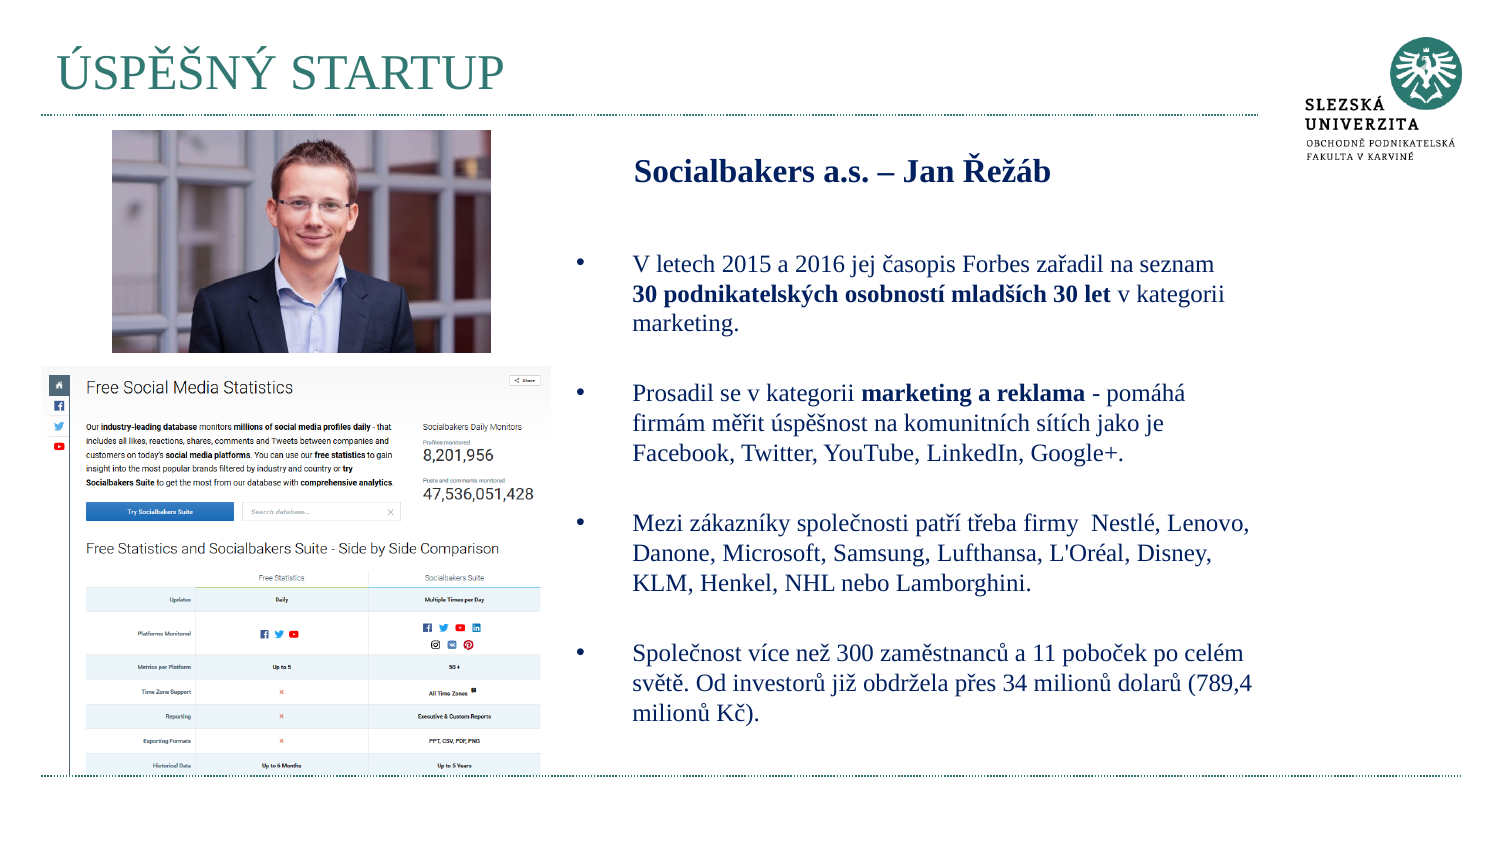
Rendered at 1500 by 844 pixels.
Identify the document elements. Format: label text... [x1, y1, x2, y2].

title ÚSPĚŠNÝ STARTUP [41, 32, 786, 116]
picture [1305, 37, 1462, 160]
picture [41, 365, 552, 775]
text_box Socialbakers a.s. – Jan Řežáb V letech 2015 a 2016 jej časopis Forbes zařadil na seznam 30 podnikatelských osobností mladších 30 let v kategorii marketing. Prosadil se v kategorii marketing a reklama - pomáhá firmám měřit úspěšnost na komunitních sítích jako je Facebook, Twitter, YouTube, LinkedIn, Google+. Mezi zákazníky společnosti patří třeba firmy Nestlé, Lenovo, Danone, Microsoft, Samsung, Lufthansa, L'Oréal, Disney, KLM, Henkel, NHL nebo Lamborghini. Společnost více než 300 zaměstnanců a 11 poboček po celém světě. Od investorů již obdržela přes 34 milionů dolarů (789,4 milionů Kč). [561, 142, 1270, 651]
picture [111, 130, 491, 353]
